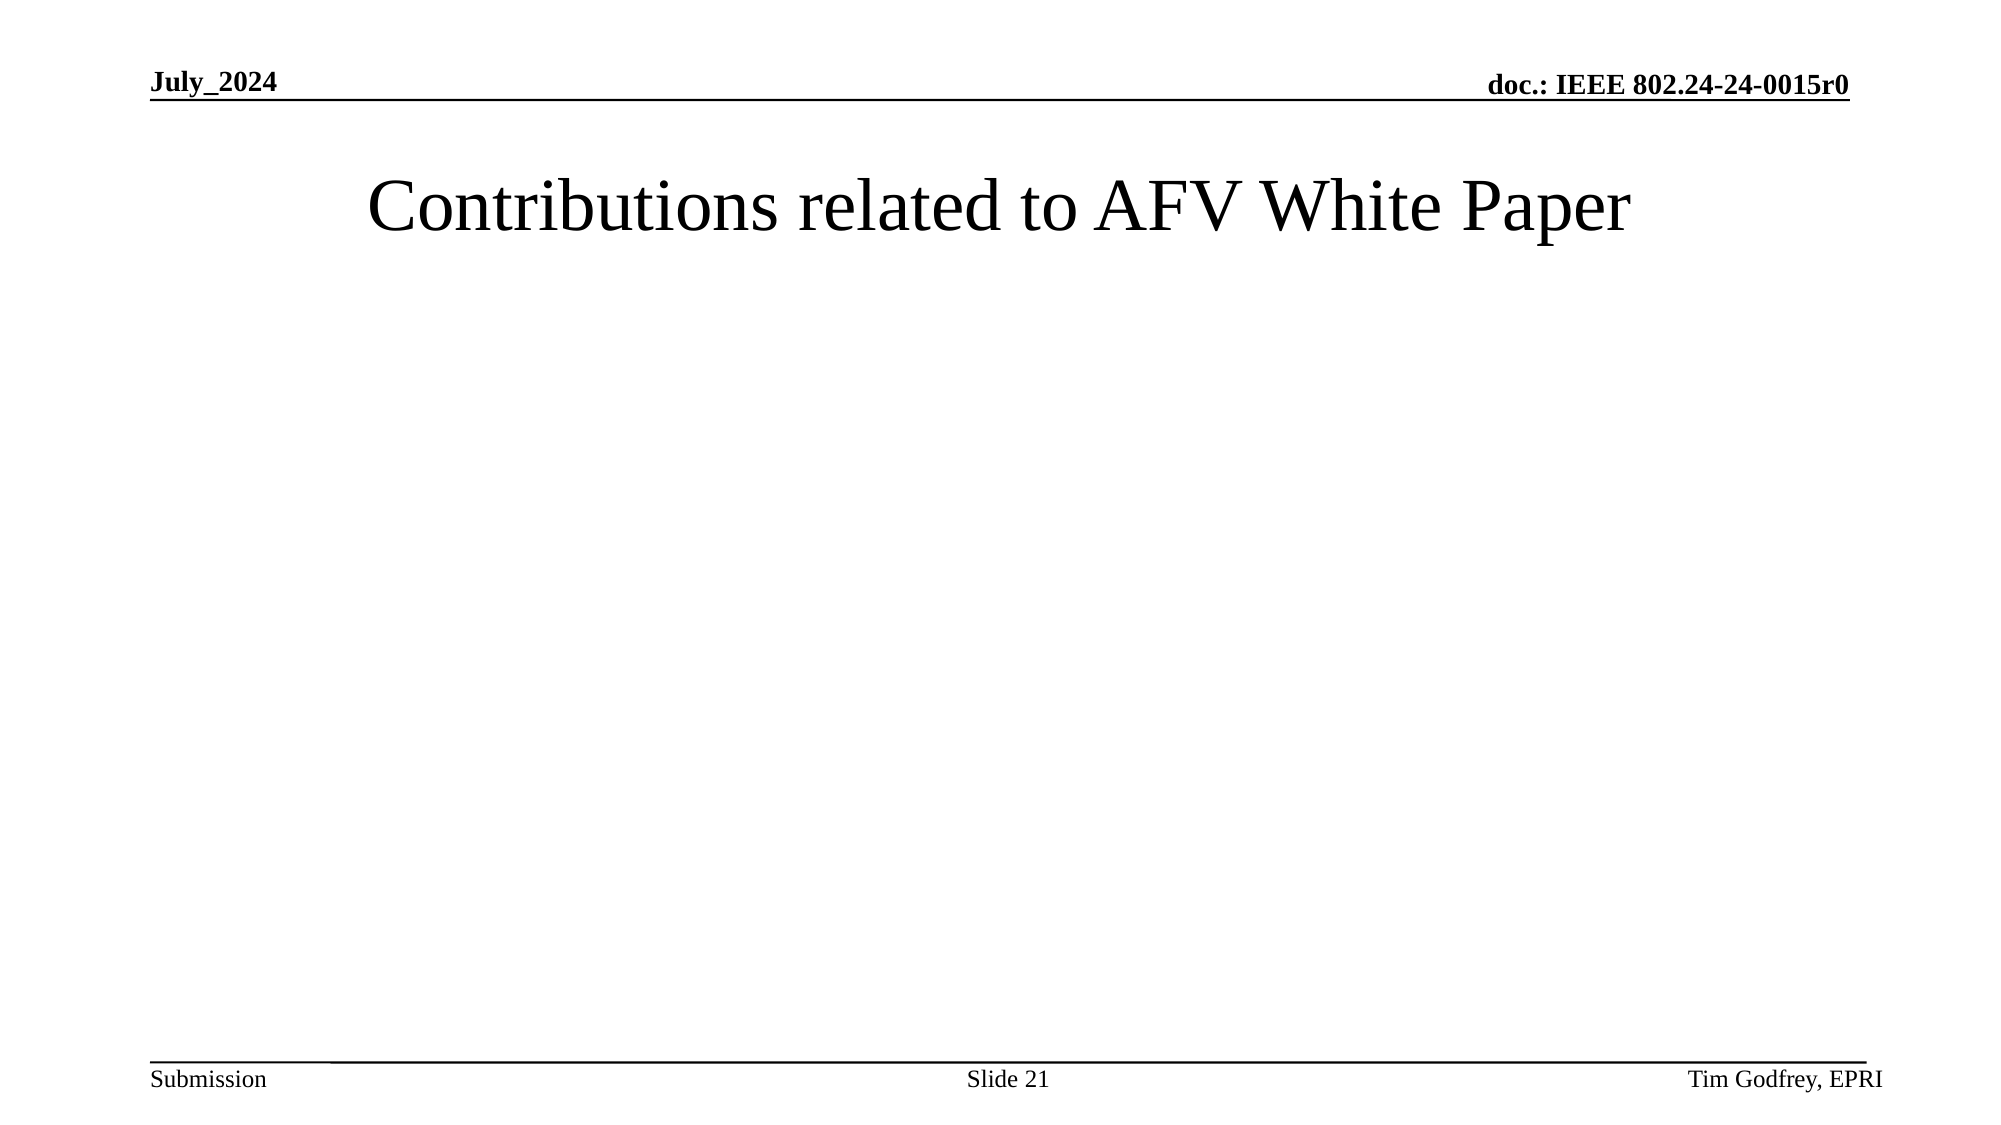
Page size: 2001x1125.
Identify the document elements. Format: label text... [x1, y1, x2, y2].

title Contributions related to AFV White Paper [150, 112, 1850, 288]
slide_number Slide 21 [937, 1062, 1079, 1108]
footer Tim Godfrey, EPRI [1200, 1062, 1884, 1108]
